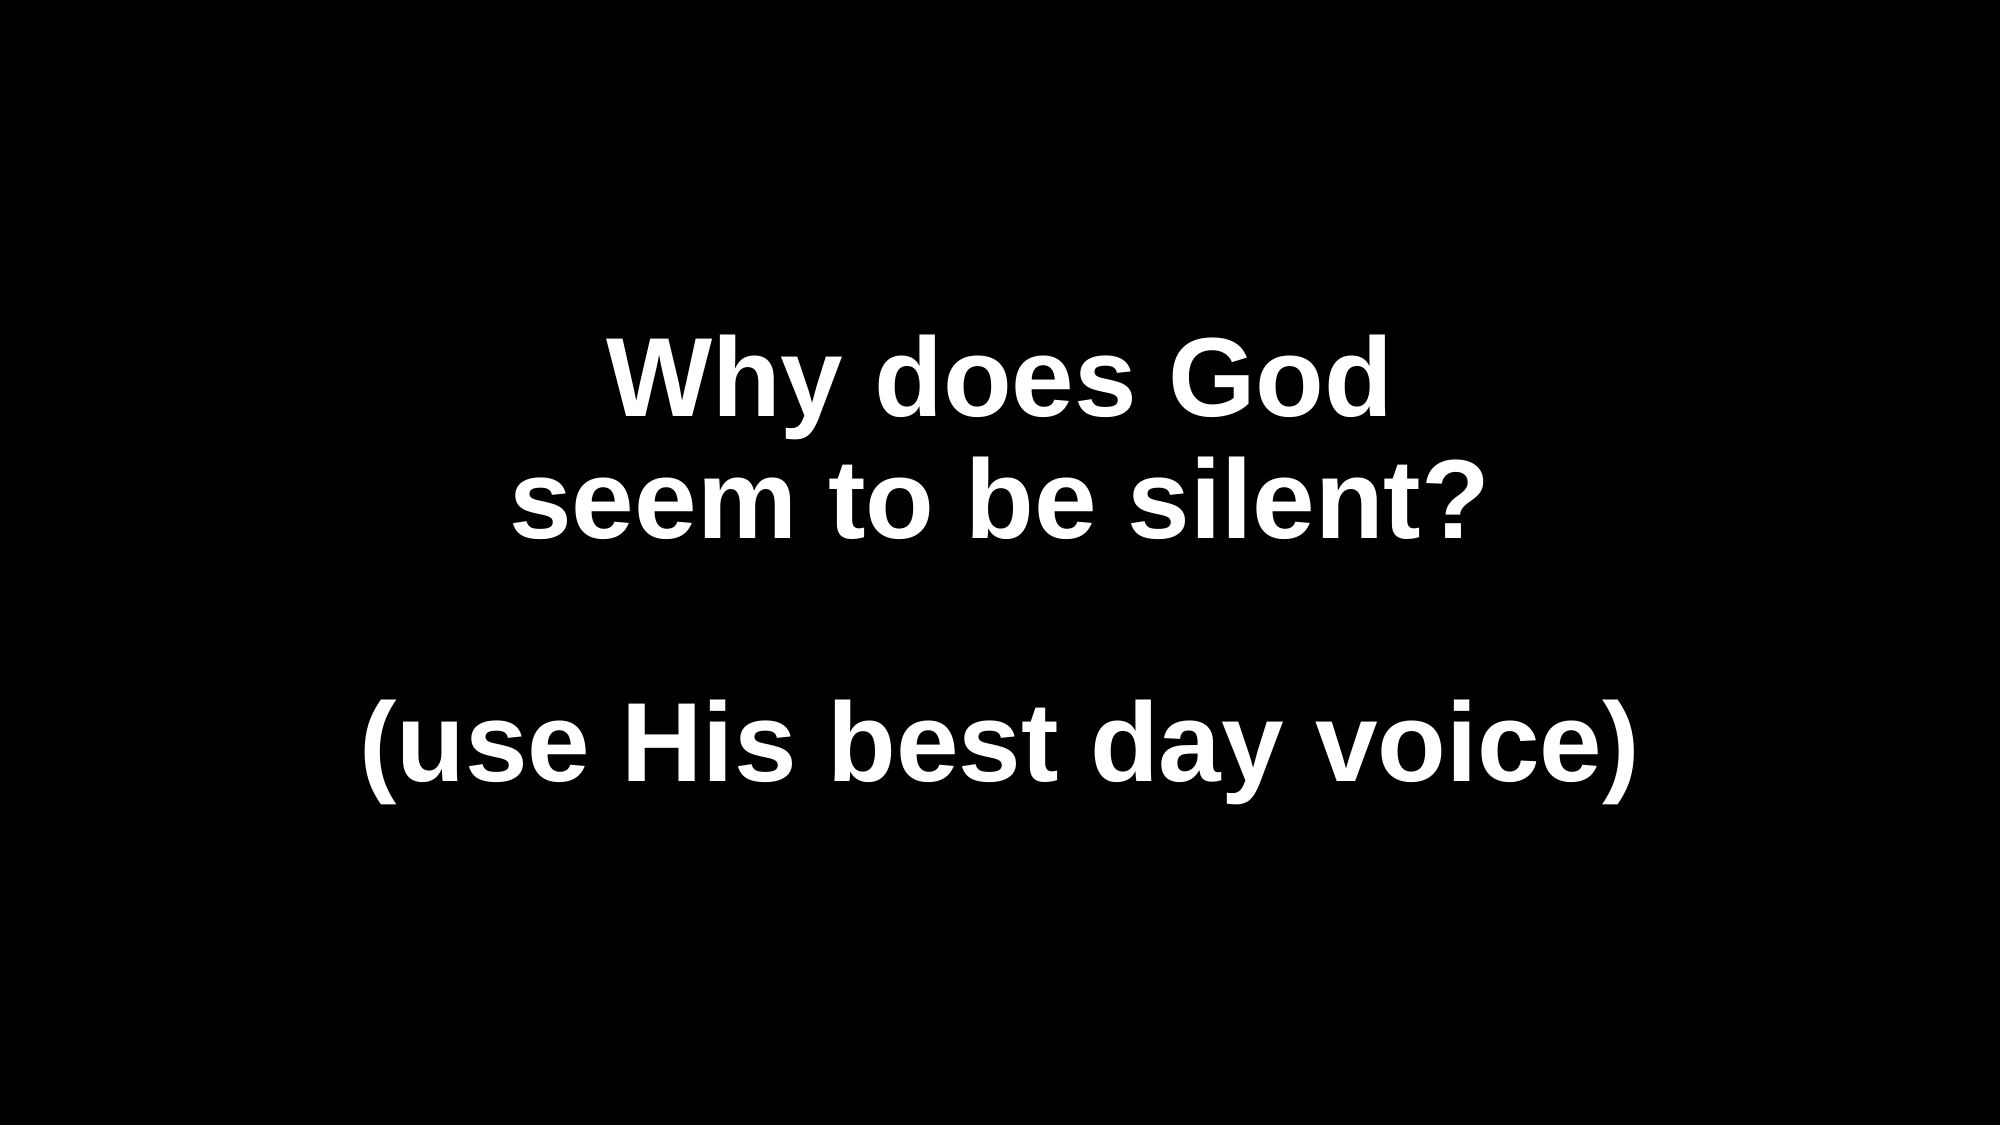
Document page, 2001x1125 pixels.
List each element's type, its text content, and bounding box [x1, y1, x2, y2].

title Why does God seem to be silent? (use His best day voice) [79, 59, 1921, 1066]
